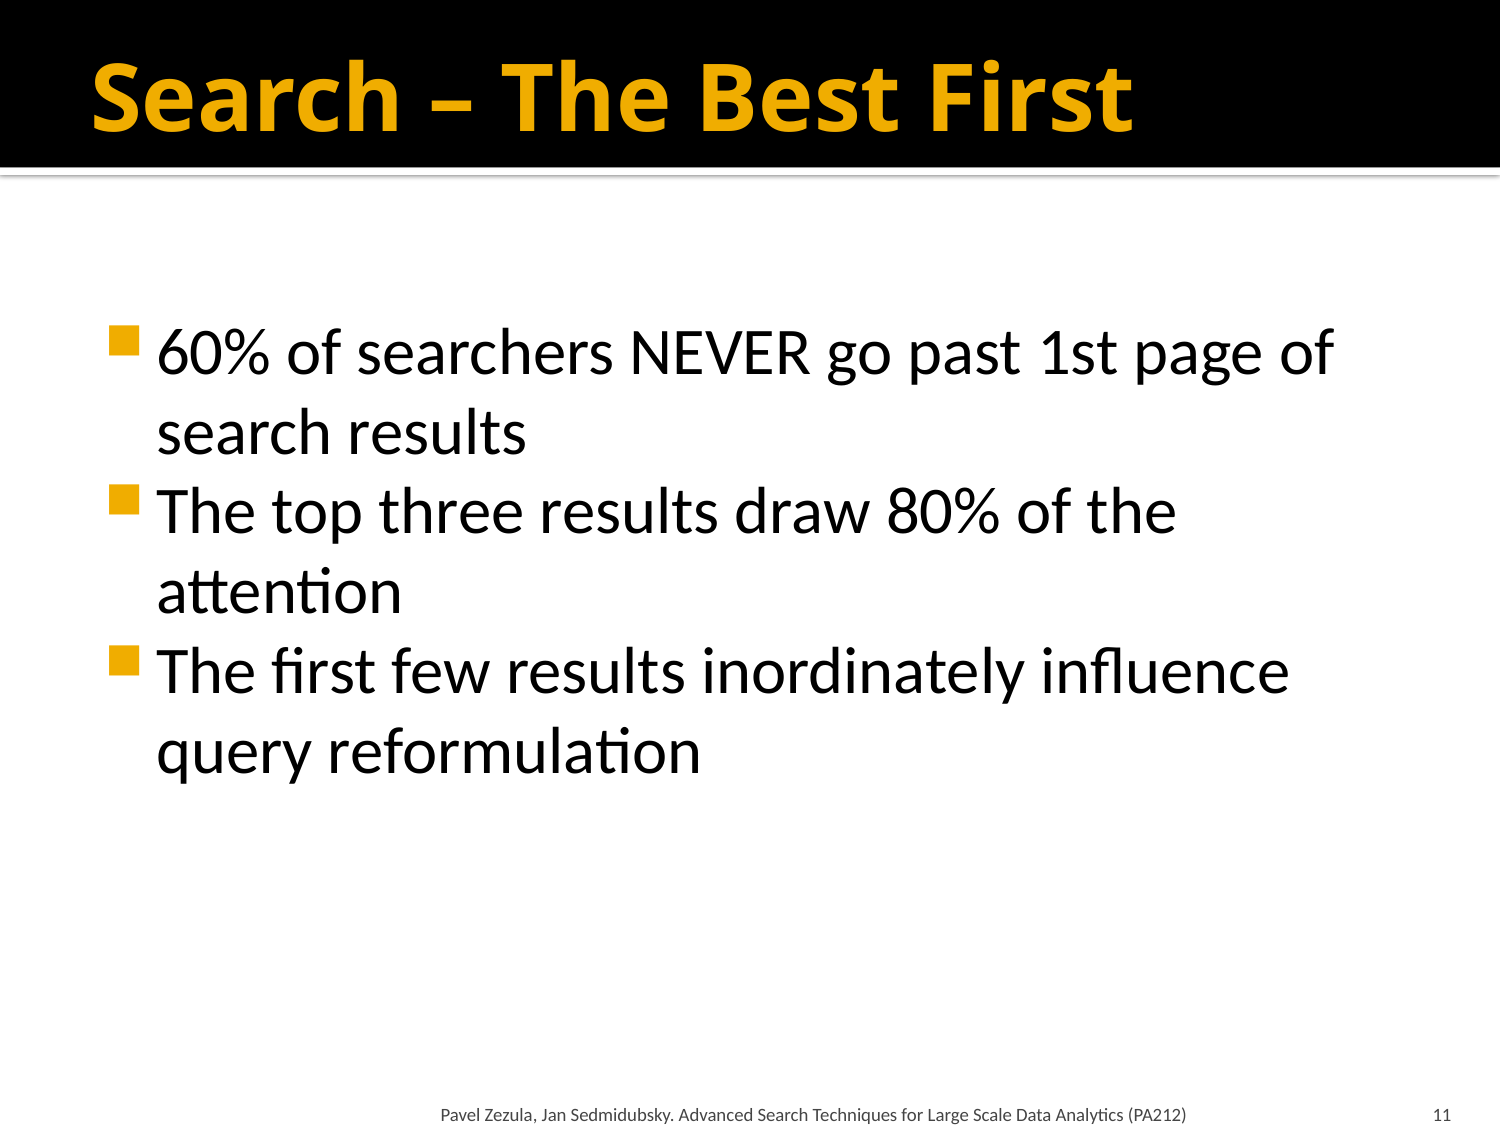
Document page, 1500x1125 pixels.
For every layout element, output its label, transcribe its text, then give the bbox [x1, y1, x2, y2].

title Search – The Best First [75, 12, 1425, 175]
footer Pavel Zezula, Jan Sedmidubsky. Advanced Search Techniques for Large Scale Data Analytics (PA212) [433, 1080, 1337, 1125]
slide_number 11 [1345, 1080, 1467, 1125]
list 60% of searchers NEVER go past 1st page of search results The top three results draw 80% of the attention The first few results inordinately influence query reformulation [75, 212, 1425, 1075]
